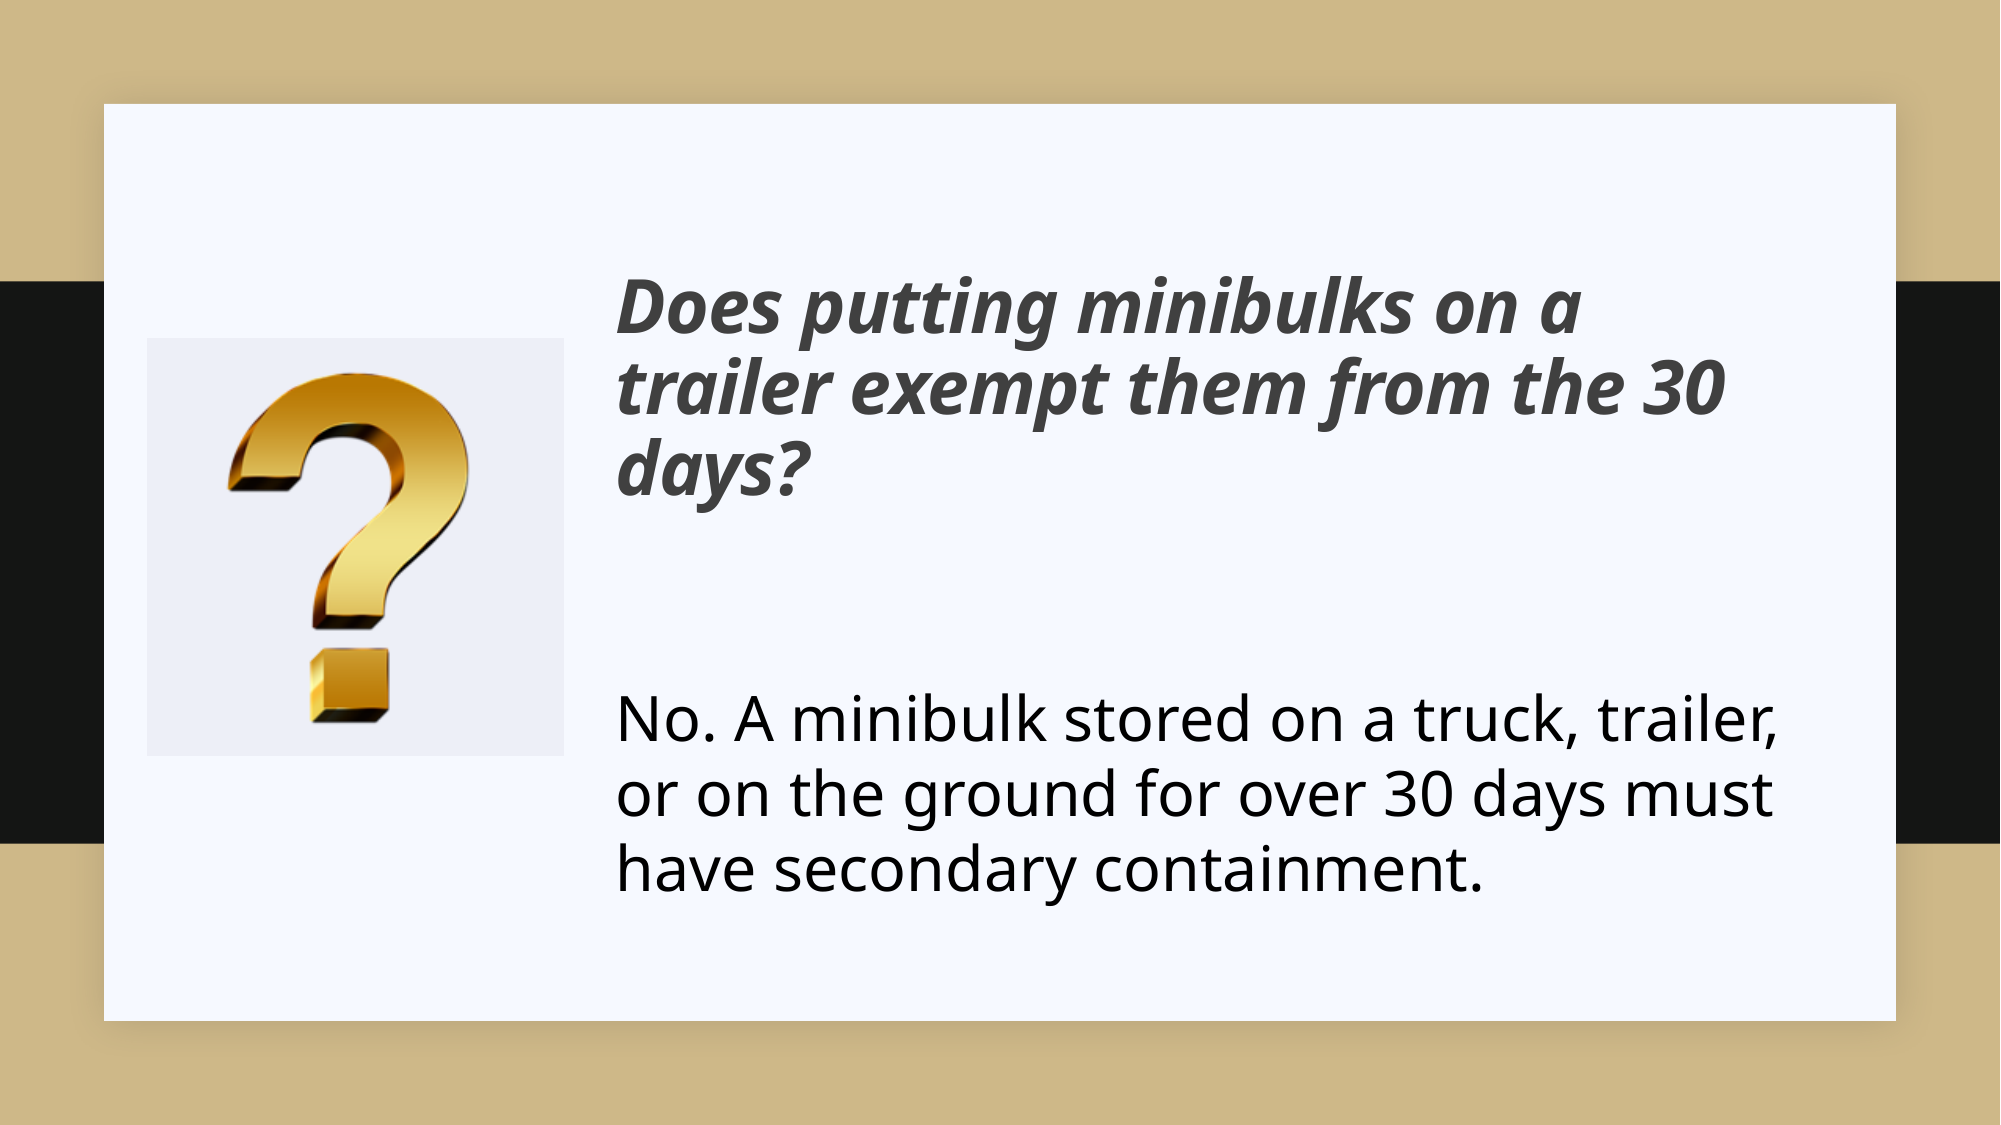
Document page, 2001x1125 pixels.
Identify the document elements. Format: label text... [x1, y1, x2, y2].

title Does putting minibulks on a trailer exempt them from the 30 days? [600, 154, 1830, 627]
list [146, 338, 564, 757]
list No. A minibulk stored on a truck, trailer, or on the ground for over 30 days must have secondary containment. [600, 671, 1830, 971]
